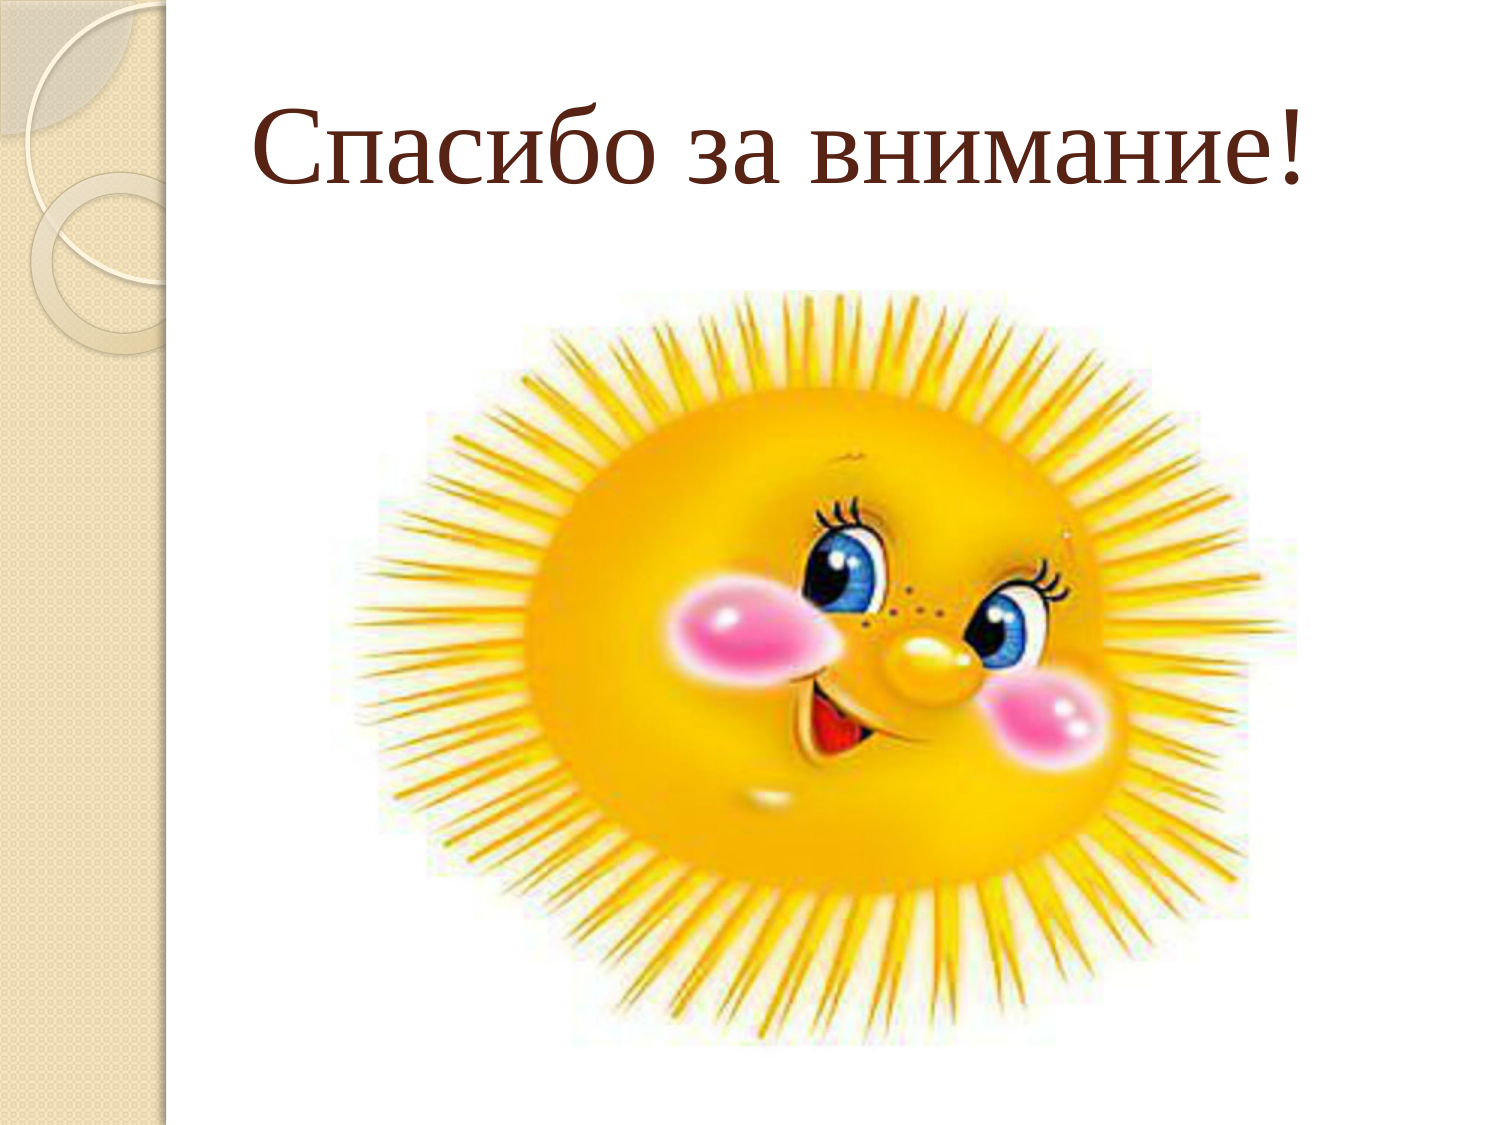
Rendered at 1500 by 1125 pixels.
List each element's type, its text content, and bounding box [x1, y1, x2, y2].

title Спасибо за внимание! [235, 45, 1466, 233]
picture [234, 290, 1442, 1083]
